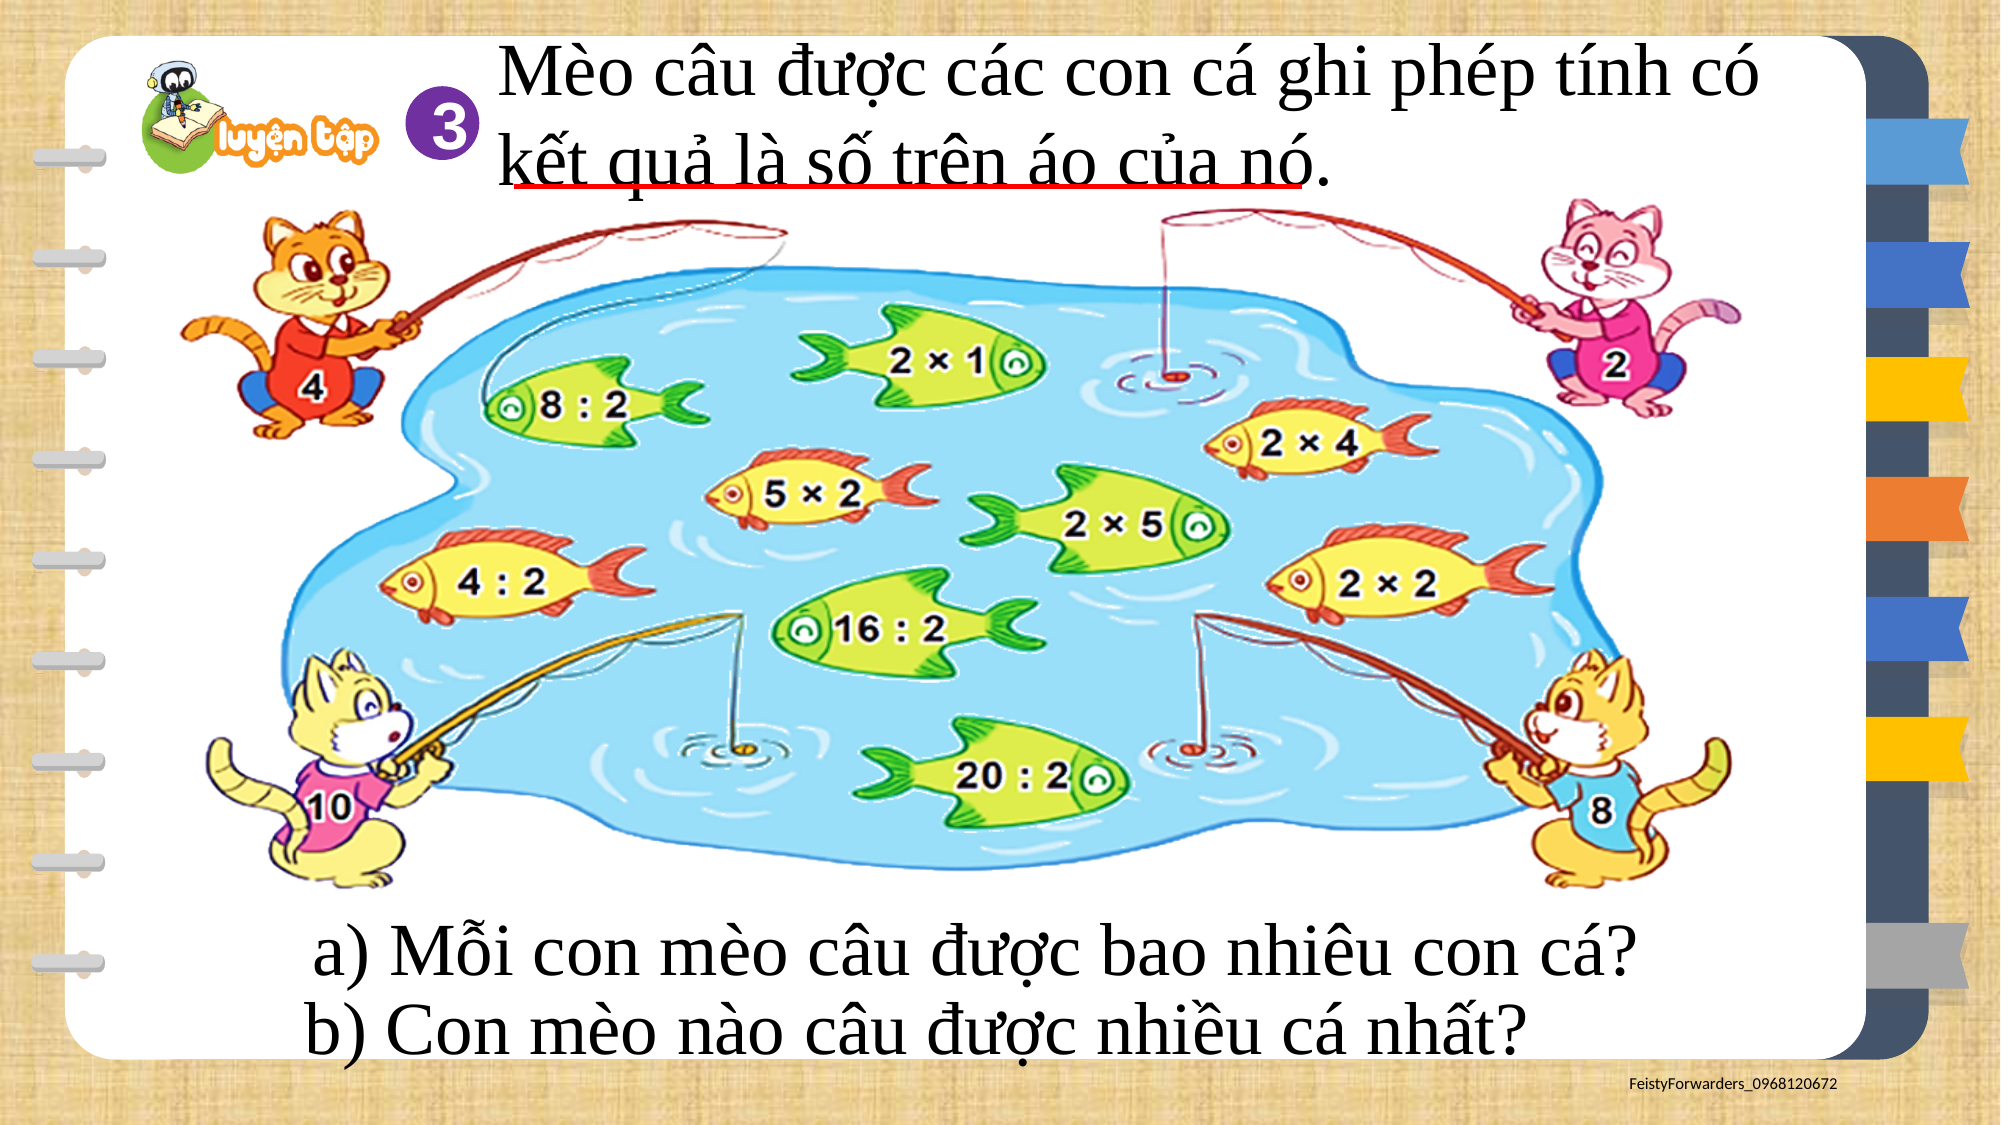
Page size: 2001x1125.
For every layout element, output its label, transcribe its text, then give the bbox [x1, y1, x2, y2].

text_box Mèo câu được các con cá ghi phép tính có kết quả là số trên áo của nó. [482, 12, 1843, 128]
text_box a) Mỗi con mèo câu được bao nhiêu con cá? [297, 935, 1655, 998]
text_box 3 [405, 86, 480, 128]
picture [0, 0, 2001, 1125]
text_box b) Con mèo nào câu được nhiều cá nhất? [289, 972, 1545, 1077]
